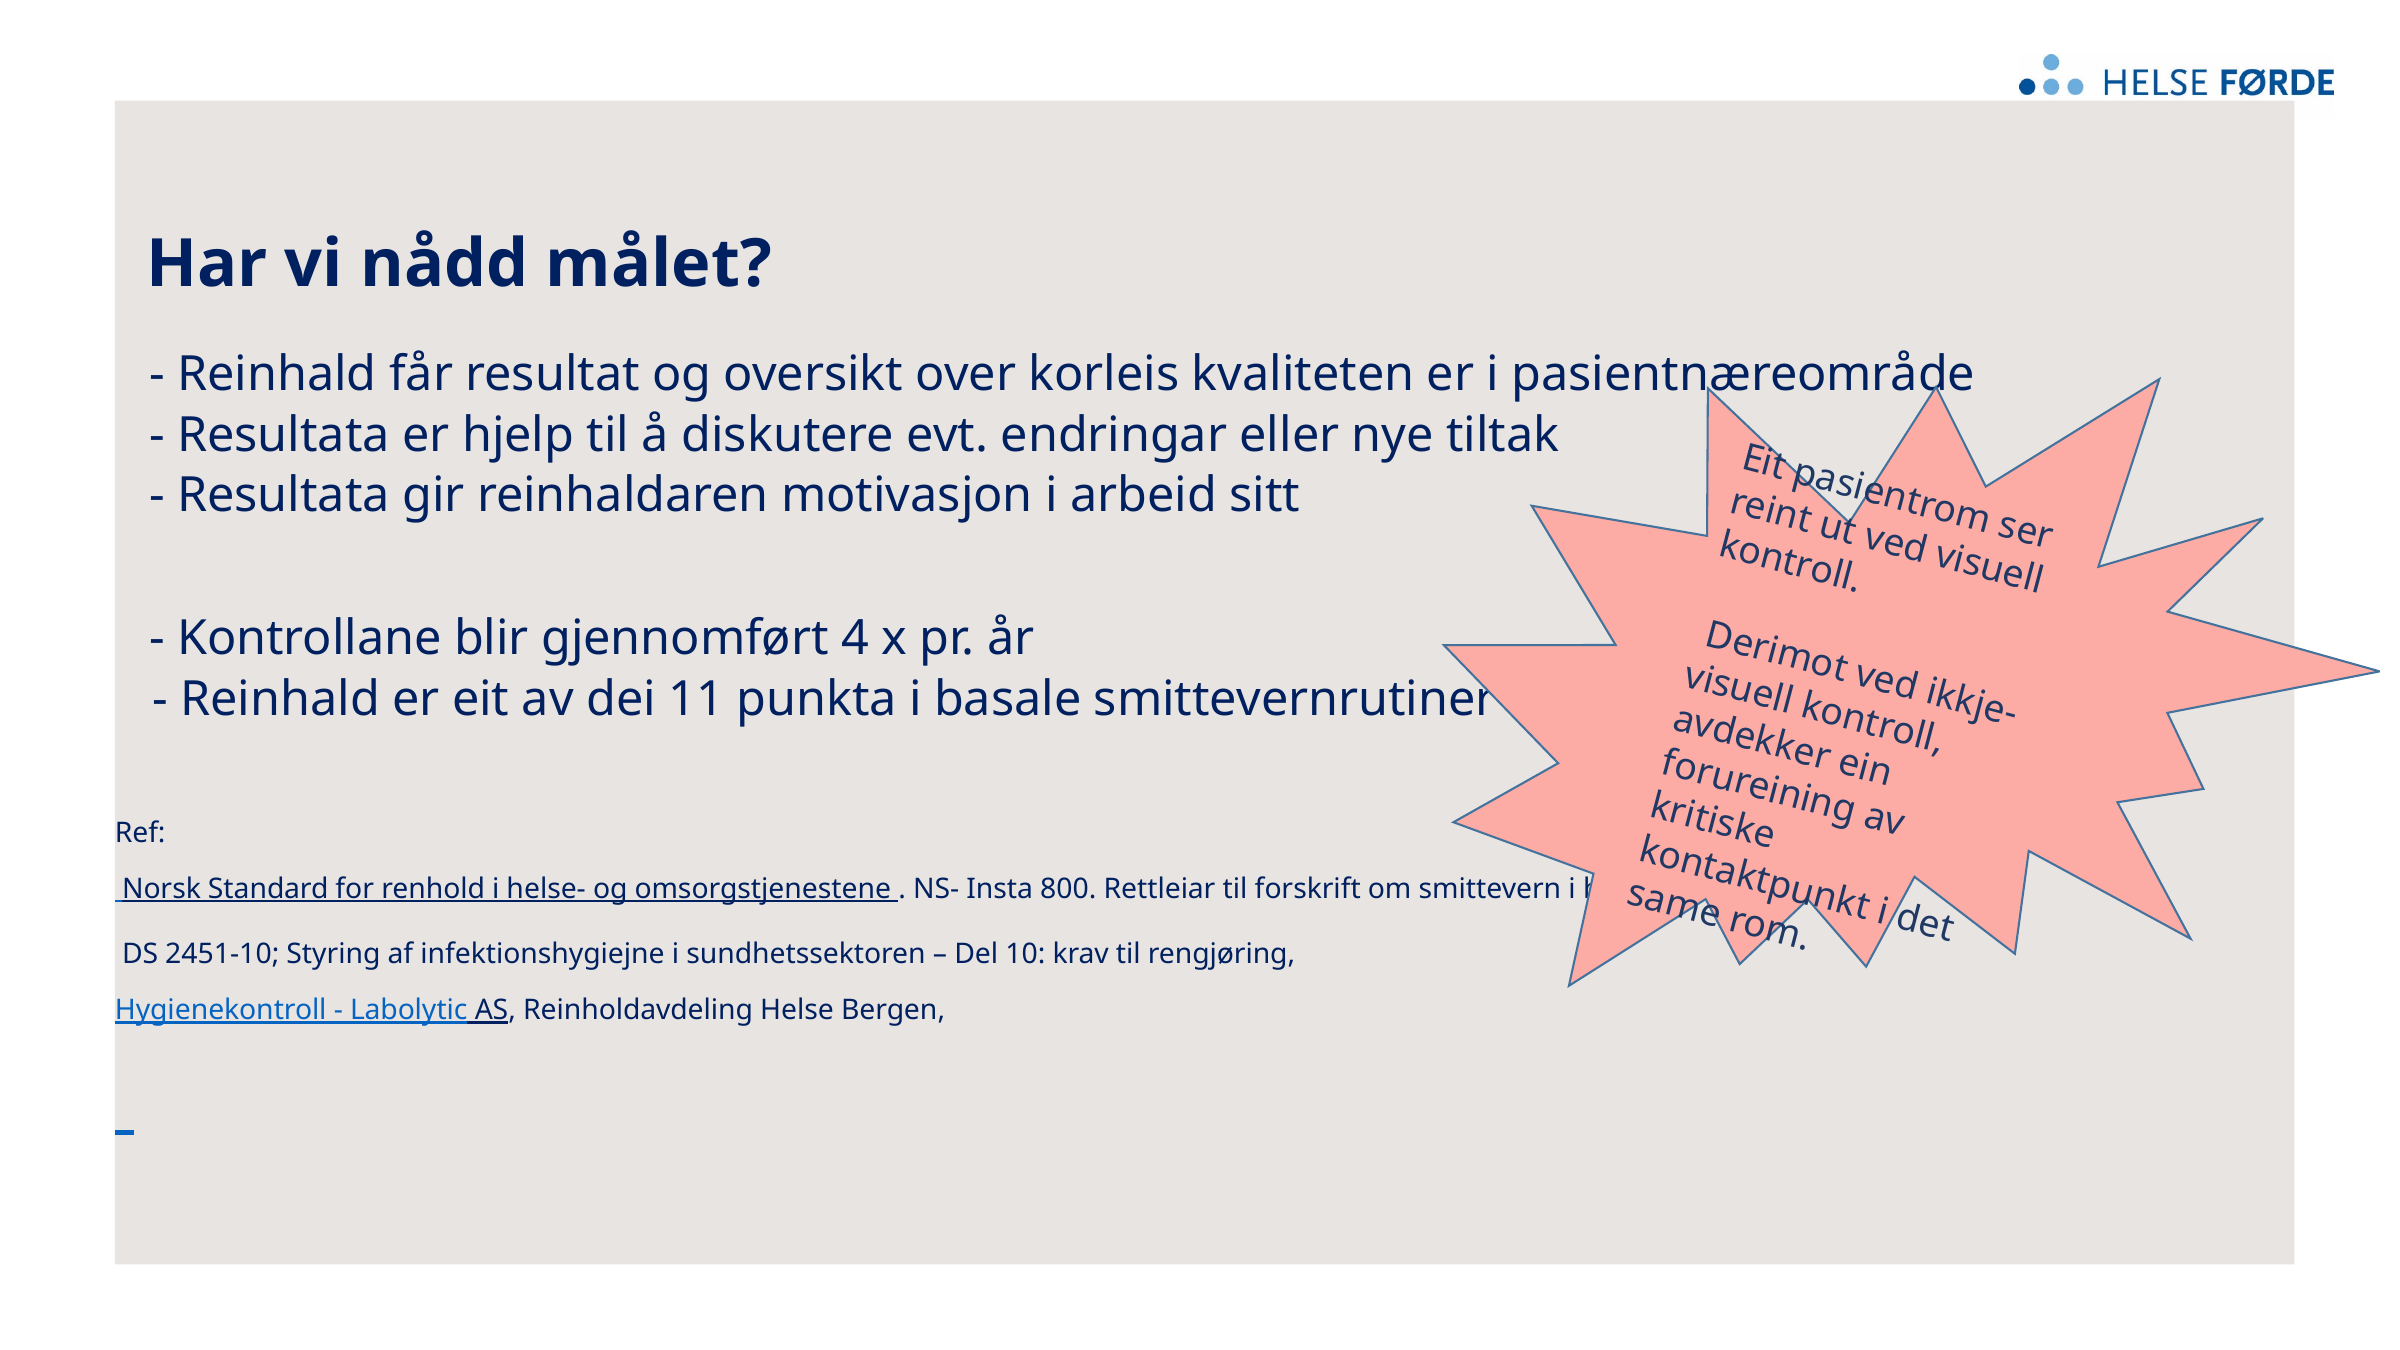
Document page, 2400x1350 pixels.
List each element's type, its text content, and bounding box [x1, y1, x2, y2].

title Har vi nådd målet? [146, 233, 1859, 329]
list - Reinhald får resultat og oversikt over korleis kvaliteten er i pasientnæreområde - Resultata er hjelp til å diskutere evt. endringar eller nye tiltak - Resultata gir reinhaldaren motivasjon i arbeid sitt - Kontrollane blir gjennomført 4 x pr. år - Reinhald er eit av dei 11 punkta i basale smittevernrutiner Ref: Norsk Standard for renhold i helse- og omsorgstjenestene . NS- Insta 800. Rettleiar til forskrift om smittevern i helsetenesta. DS 2451-10; Styring af infektionshygiejne i sundhetssektoren – Del 10: krav til rengjøring, Hygienekontroll - Labolytic AS, Reinholdavdeling Helse Bergen, [114, 100, 2295, 1265]
picture [2019, 54, 2334, 119]
text_box Eit pasientrom ser reint ut ved visuell kontroll. Derimot ved ikkje-visuell kontroll, avdekker ein forureining av kritiske kontaktpunkt i det same rom. [1443, 379, 2380, 986]
